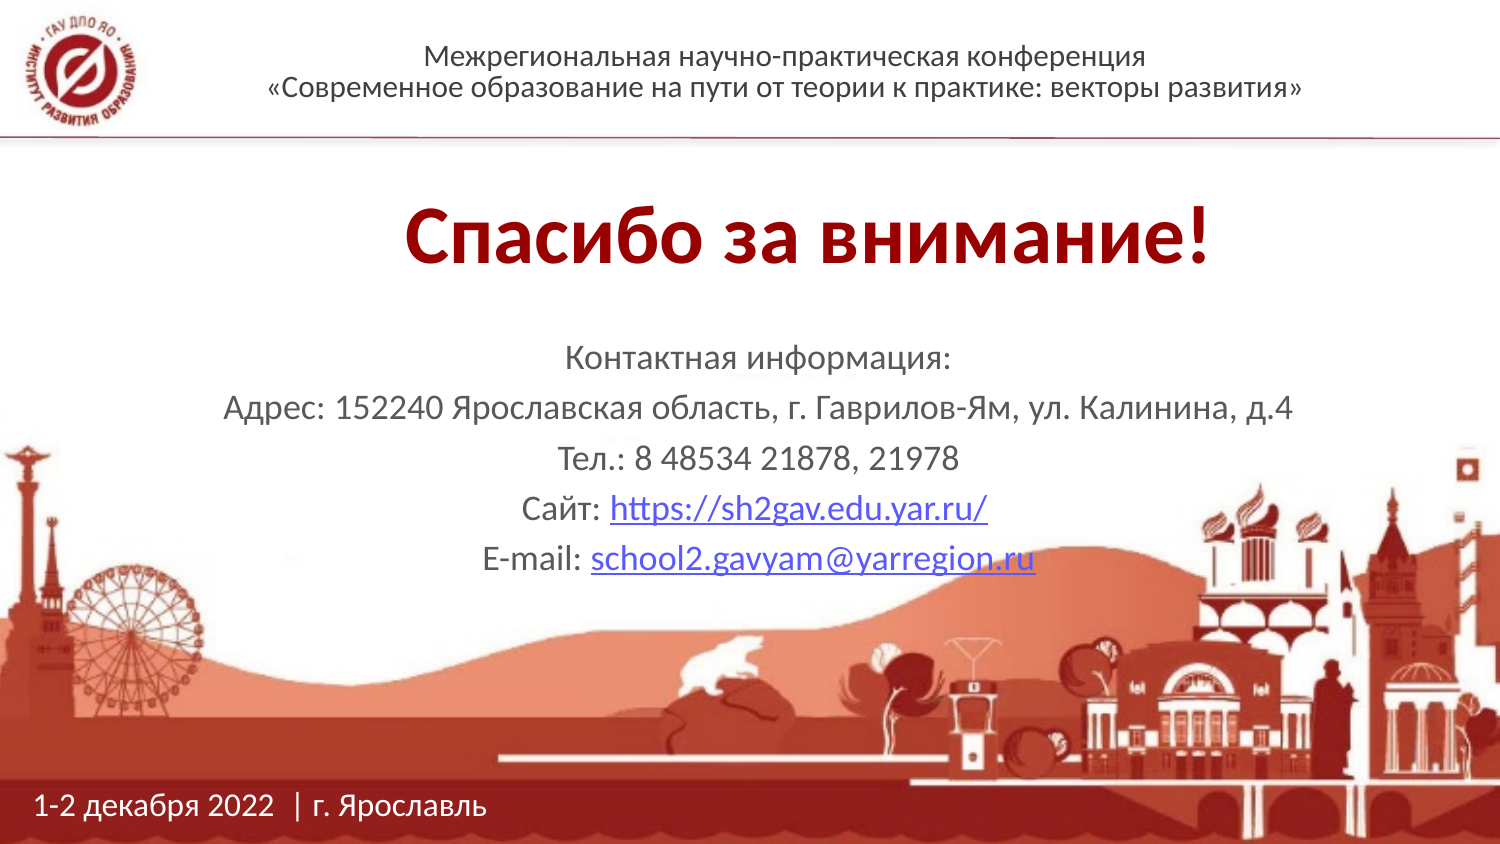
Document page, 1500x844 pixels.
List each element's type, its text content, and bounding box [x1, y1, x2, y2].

subtitle Контактная информация: Адрес: 152240 Ярославская область, г. Гаврилов-Ям, ул. Калинина, д.4 Тел.: 8 48534 21878, 21978 Сайт: https://sh2gav.edu.yar.ru/ E-mail: school2.gavyam@yarregion.ru [23, 326, 1495, 586]
text_box Спасибо за внимание! [137, 150, 1500, 310]
picture [17, 3, 148, 136]
picture [0, 374, 1500, 844]
